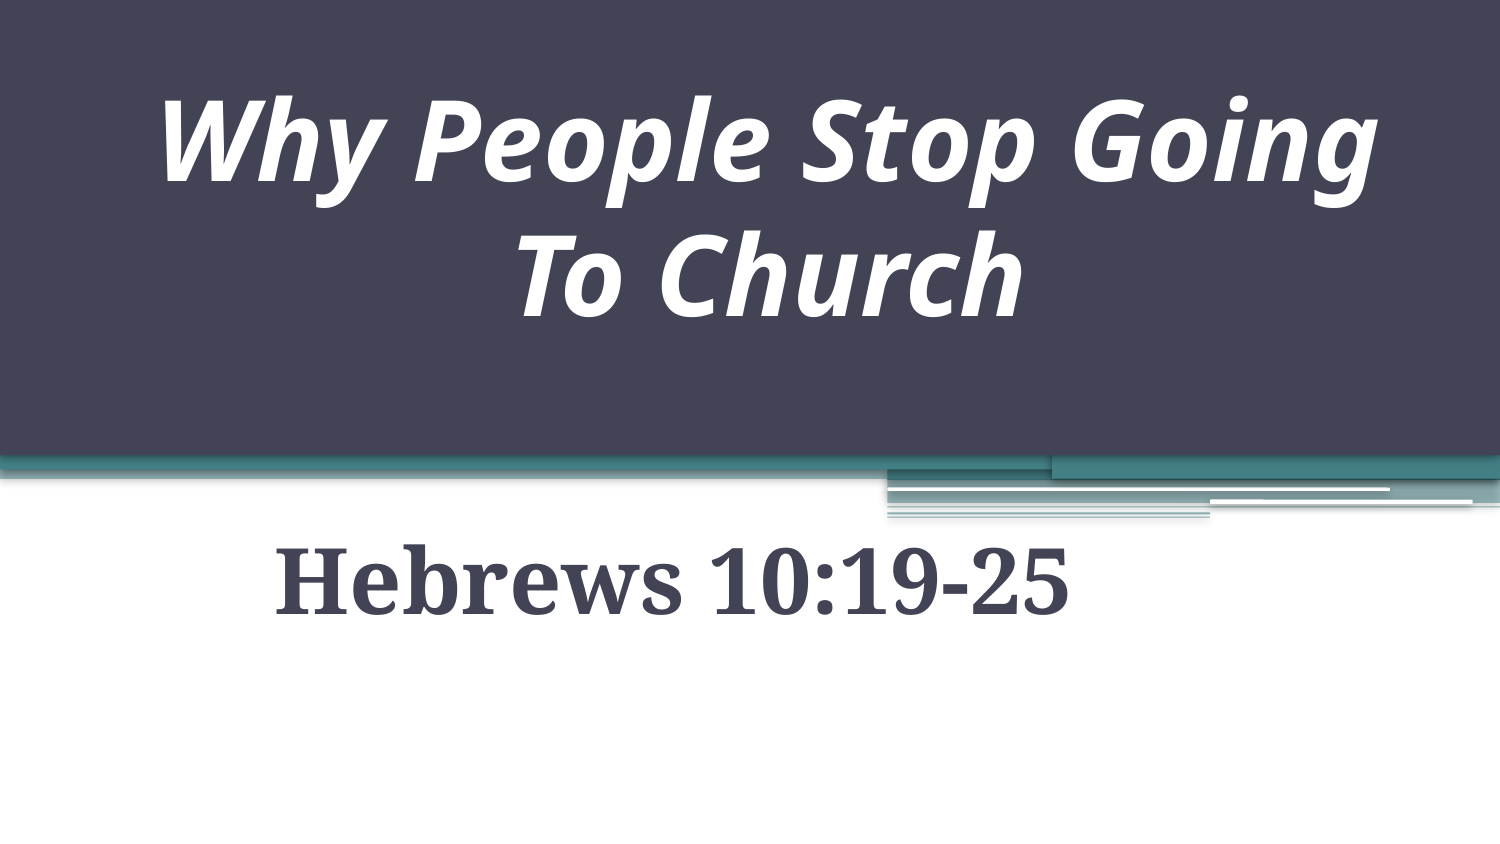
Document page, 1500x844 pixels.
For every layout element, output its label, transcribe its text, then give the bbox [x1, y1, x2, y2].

title Why People Stop Going To Church [75, 159, 1463, 347]
subtitle Hebrews 10:19-25 [50, 515, 1288, 610]
